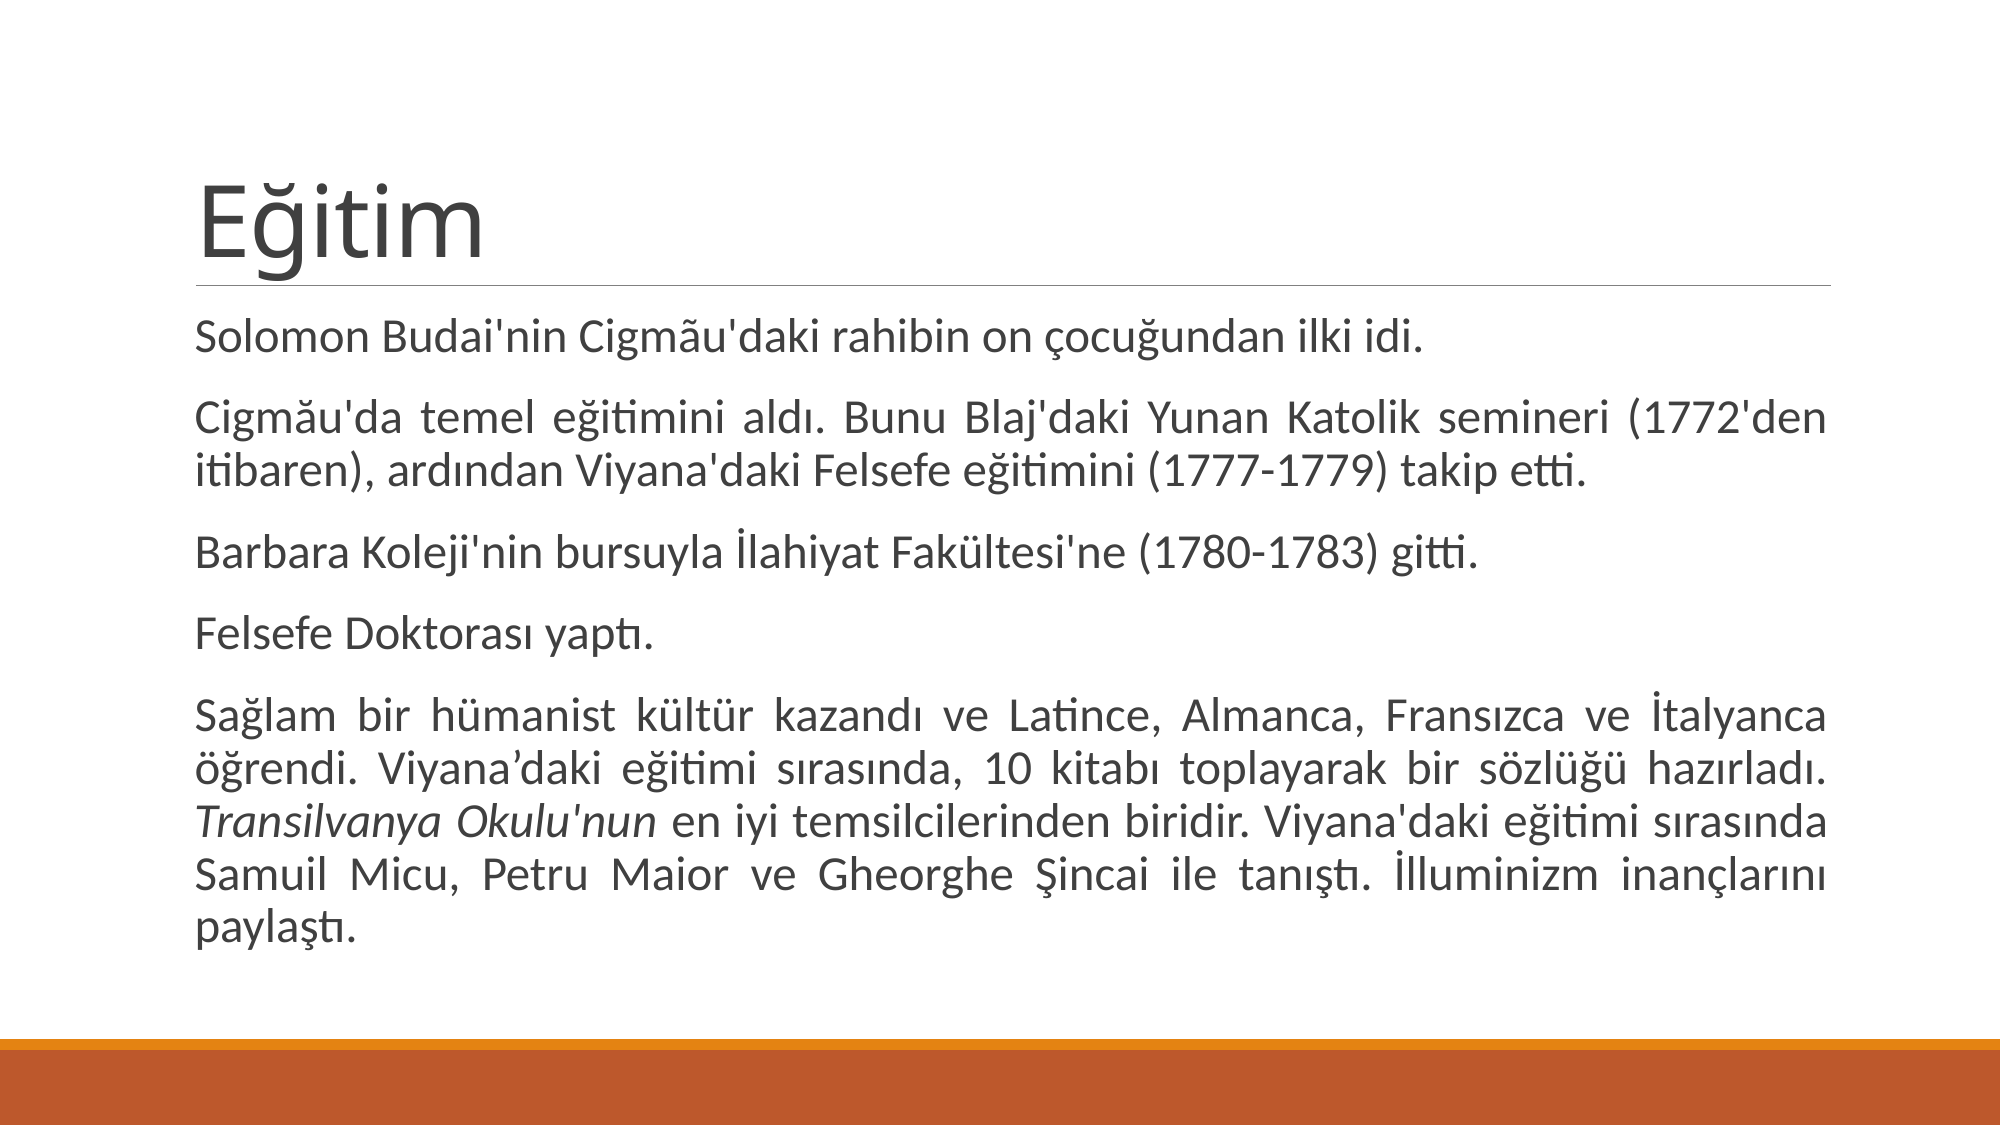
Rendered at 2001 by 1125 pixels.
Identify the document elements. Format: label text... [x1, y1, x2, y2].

title Eğitim [180, 47, 1830, 285]
list Solomon Budai'nin Cigmãu'daki rahibin on çocuğundan ilki idi. Cigmău'da temel eğitimini aldı. Bunu Blaj'daki Yunan Katolik semineri (1772'den itibaren), ardından Viyana'daki Felsefe eğitimini (1777-1779) takip etti. Barbara Koleji'nin bursuyla İlahiyat Fakültesi'ne (1780-1783) gitti. Felsefe Doktorası yaptı. Sağlam bir hümanist kültür kazandı ve Latince, Almanca, Fransızca ve İtalyanca öğrendi. Viyana’daki eğitimi sırasında, 10 kitabı toplayarak bir sözlüğü hazırladı. Transilvanya Okulu'nun en iyi temsilcilerinden biridir. Viyana'daki eğitimi sırasında Samuil Micu, Petru Maior ve Gheorghe Şincai ile tanıştı. İlluminizm inançlarını paylaştı. [180, 302, 1830, 963]
